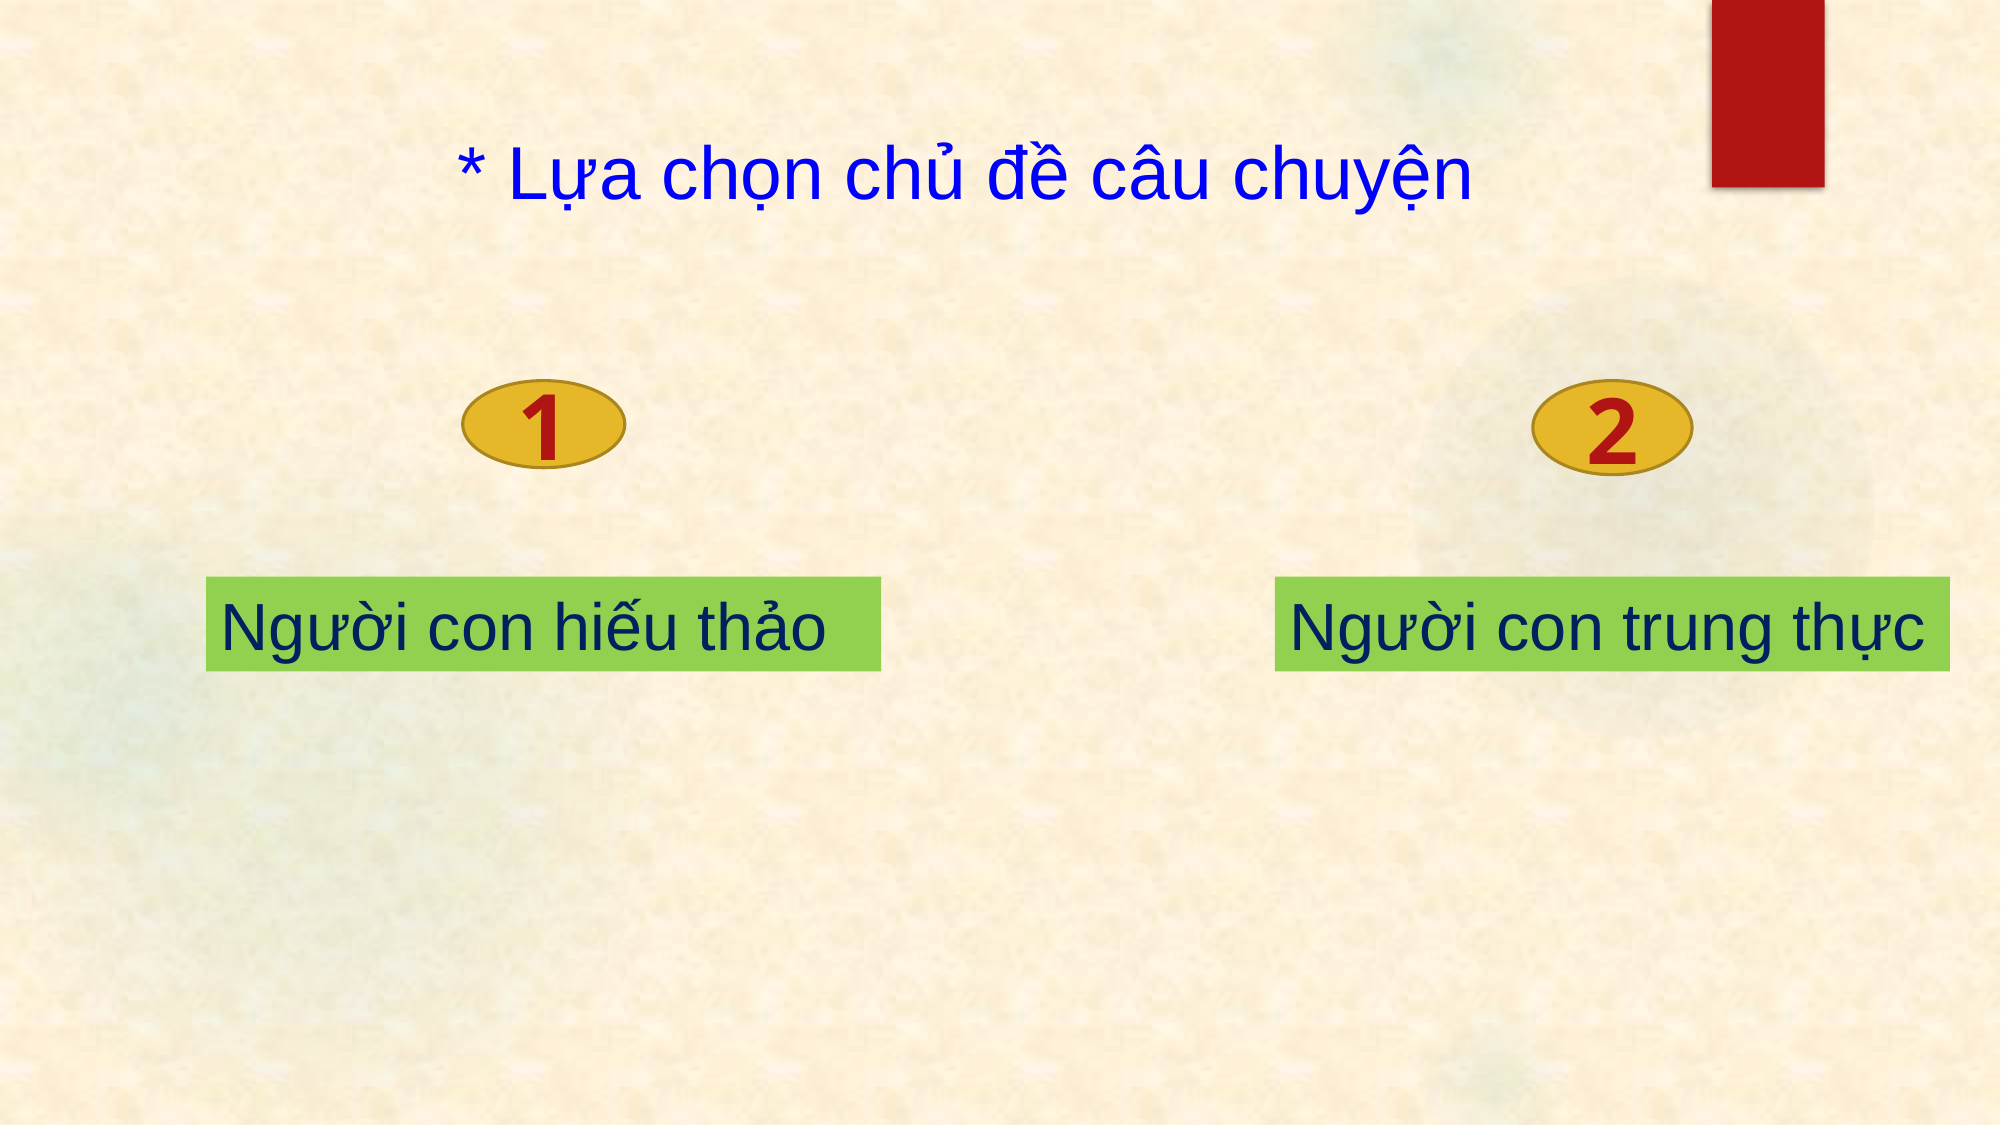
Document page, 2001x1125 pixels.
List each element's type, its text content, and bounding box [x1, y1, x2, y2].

text_box 2 [1531, 379, 1694, 477]
text_box Người con hiếu thảo [206, 576, 882, 672]
text_box * Lựa chọn chủ đề câu chuyện [442, 117, 1672, 223]
text_box 1 [461, 379, 627, 470]
text_box Người con trung thực [1274, 576, 1950, 672]
picture [0, 0, 2001, 1125]
